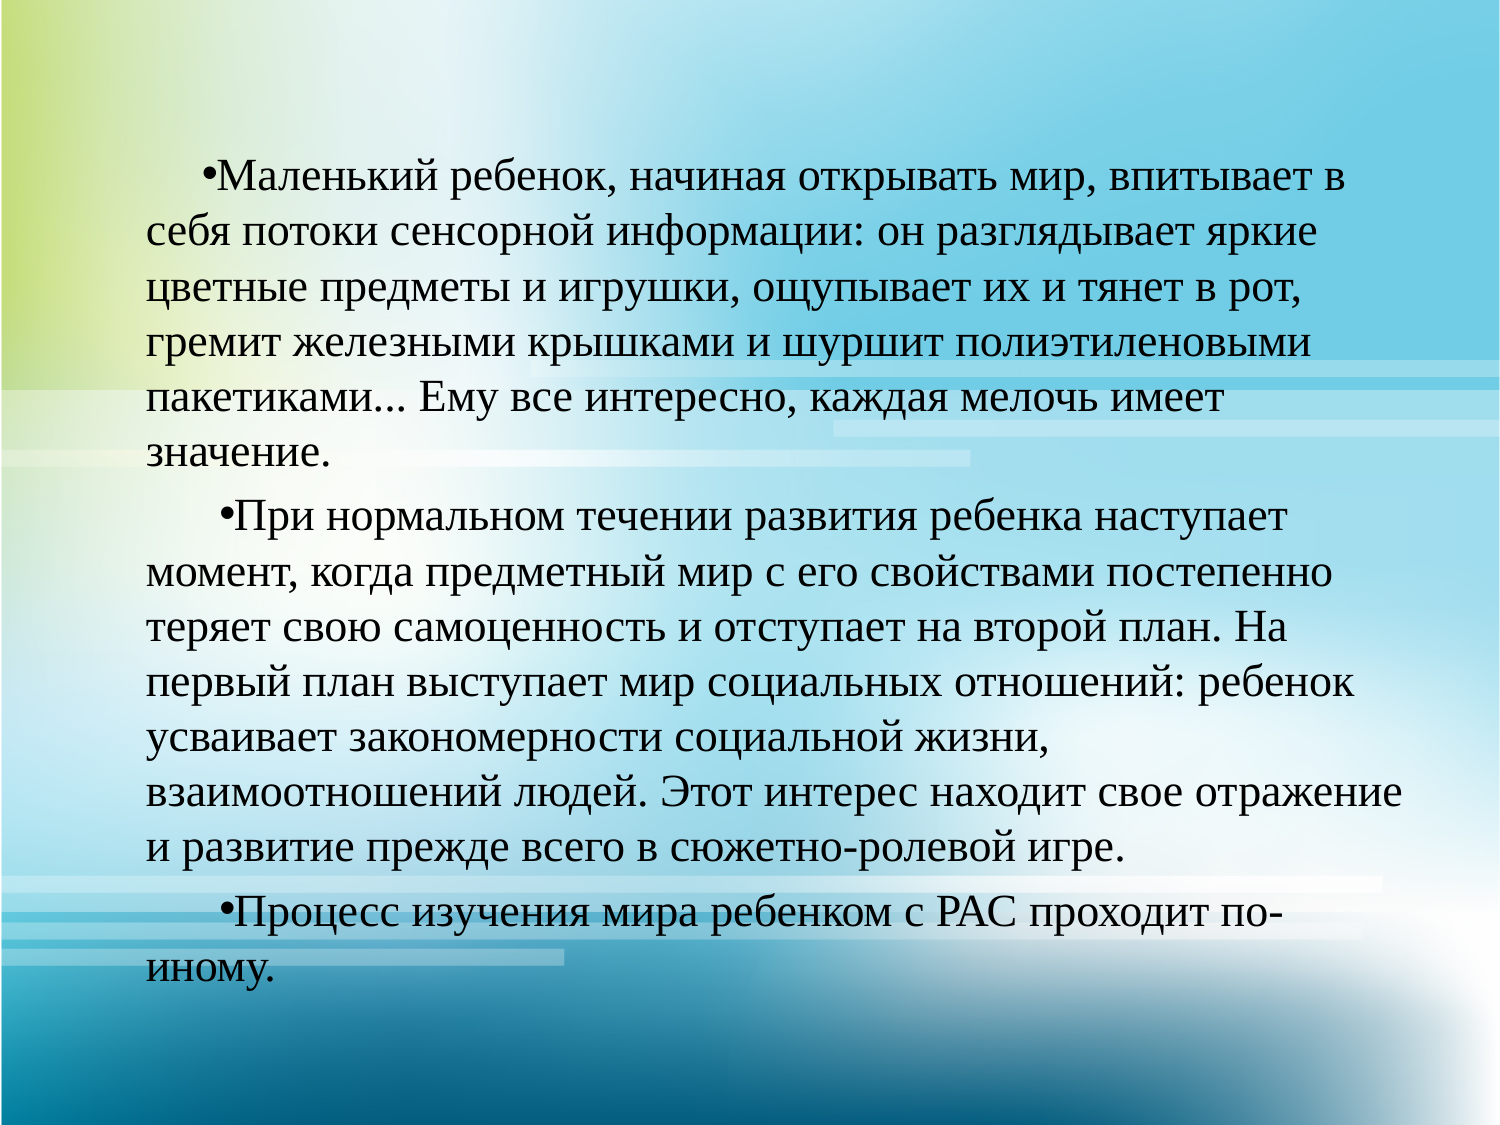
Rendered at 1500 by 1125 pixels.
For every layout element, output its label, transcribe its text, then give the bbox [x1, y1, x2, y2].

picture [0, 0, 1500, 1125]
list Маленький ребенок, начиная открывать мир, впитывает в себя потоки сенсорной информации: он разглядывает яркие цветные предметы и игрушки, ощупывает их и тянет в рот, гремит железными крышками и шуршит полиэтиленовыми пакетиками... Ему все интересно, каждая мелочь имеет значение. При нормальном течении развития ребенка наступает момент, когда предметный мир с его свойствами постепенно теряет свою самоценность и отступает на второй план. На первый план выступает мир социальных отношений: ребенок усваивает закономерности социальной жизни, взаимоотношений людей. Этот интерес находит свое отражение и развитие прежде всего в сюжетно-ролевой игре. Процесс изучения мира ребенком с РАС проходит по-иному. [75, 137, 1425, 1005]
